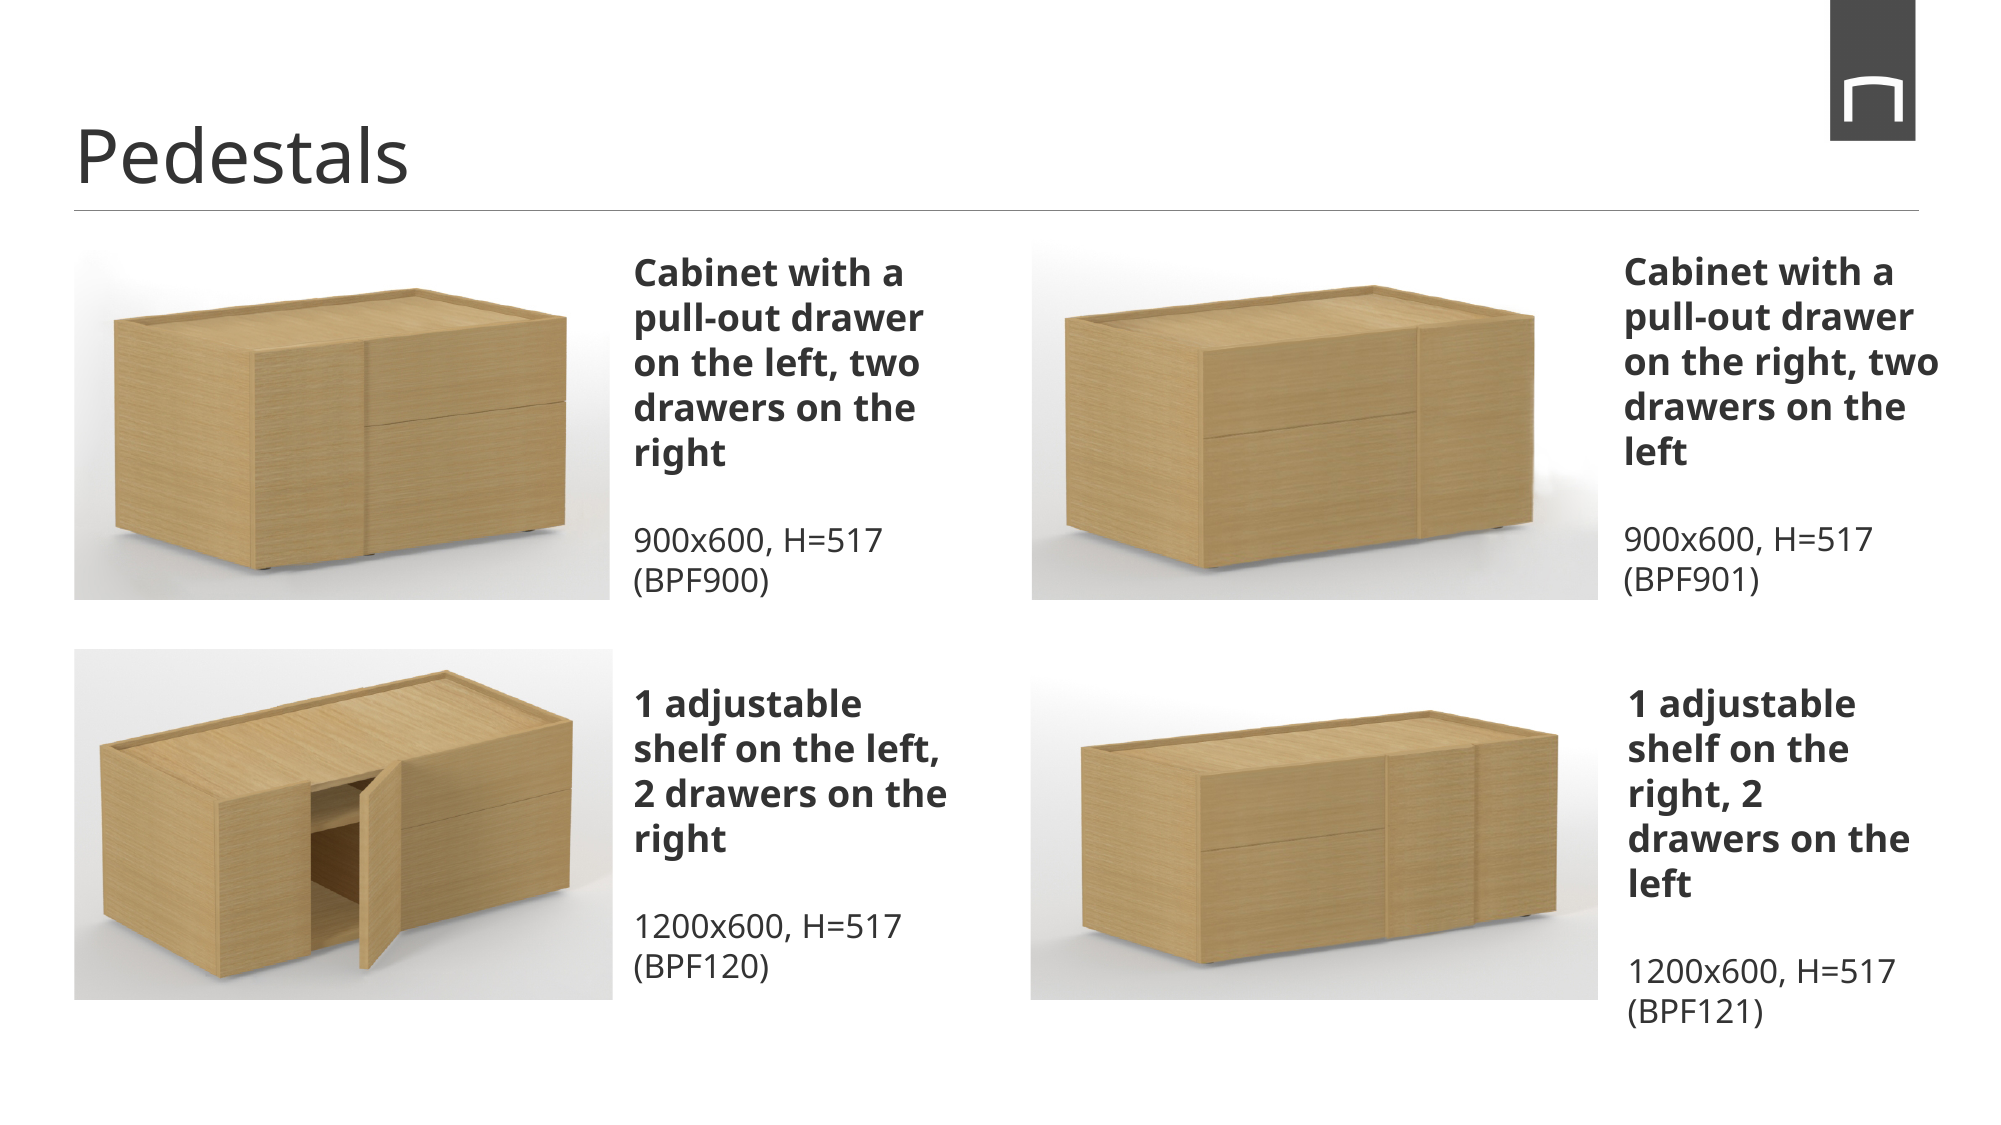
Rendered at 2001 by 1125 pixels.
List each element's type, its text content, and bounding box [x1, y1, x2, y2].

text_box Cabinet with a pull-out drawer on the left, two drawers on the right 900x600, H=517 (BPF900) [618, 241, 982, 607]
picture [1824, 0, 1920, 143]
picture [74, 649, 613, 1000]
picture [1030, 661, 1598, 1000]
picture [1031, 227, 1598, 600]
text_box Cabinet with a pull-out drawer on the right, two drawers on the left 900x600, H=517 (BPF901) [1608, 240, 1972, 606]
text_box 1 adjustable shelf on the left, 2 drawers on the right 1200x600, H=517 (BPF120) [618, 672, 966, 993]
picture [74, 250, 610, 600]
text_box Pedestals [74, 108, 1062, 199]
text_box 1 adjustable shelf on the right, 2 drawers on the left 1200x600, H=517 (BPF121) [1612, 672, 1933, 1038]
